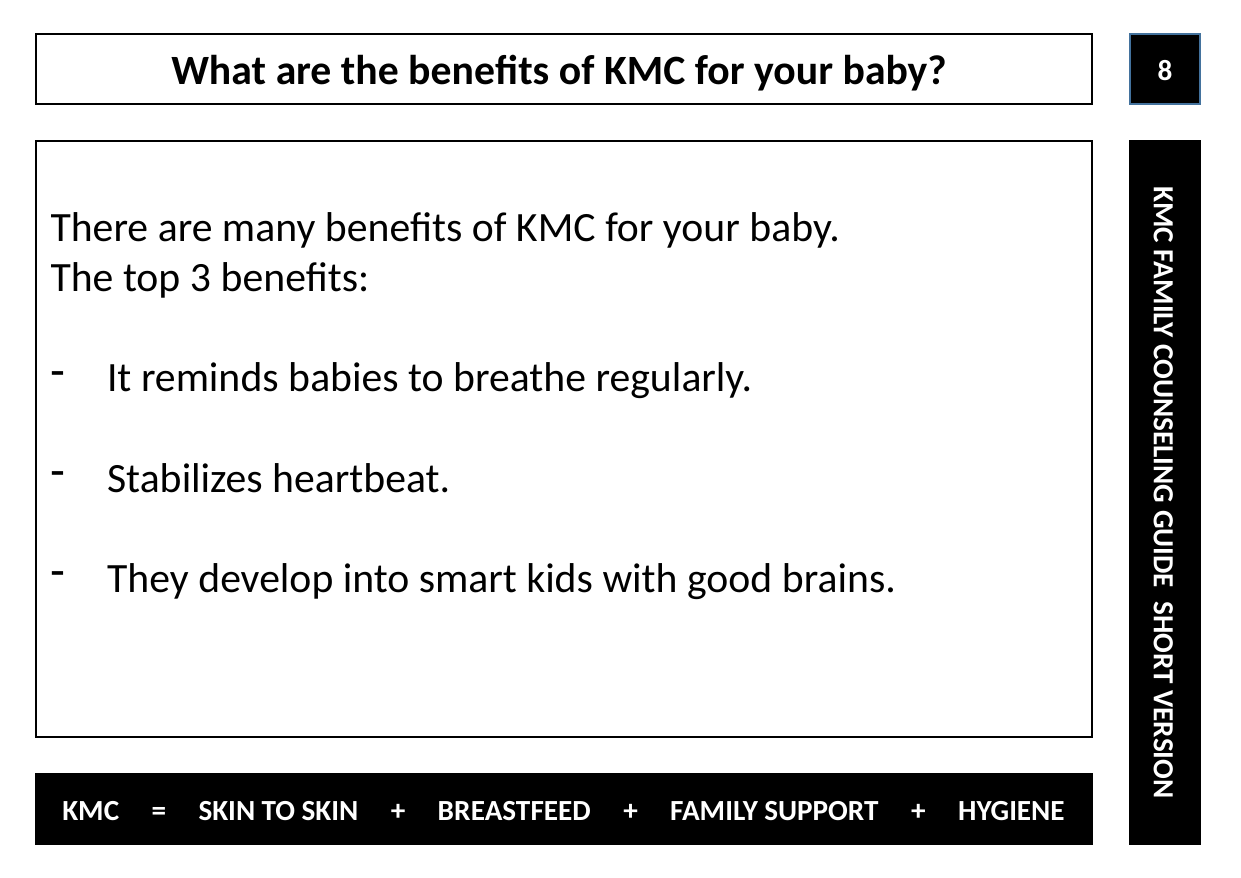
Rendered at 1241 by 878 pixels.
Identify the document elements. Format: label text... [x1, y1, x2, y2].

text_box 8 [1122, 44, 1208, 94]
text_box What are the benefits of KMC for your baby? [35, 35, 1092, 101]
text_box There are many benefits of KMC for your baby. The top 3 benefits: It reminds babies to breathe regularly. Stabilizes heartbeat. They develop into smart kids with good brains. [35, 142, 1092, 608]
